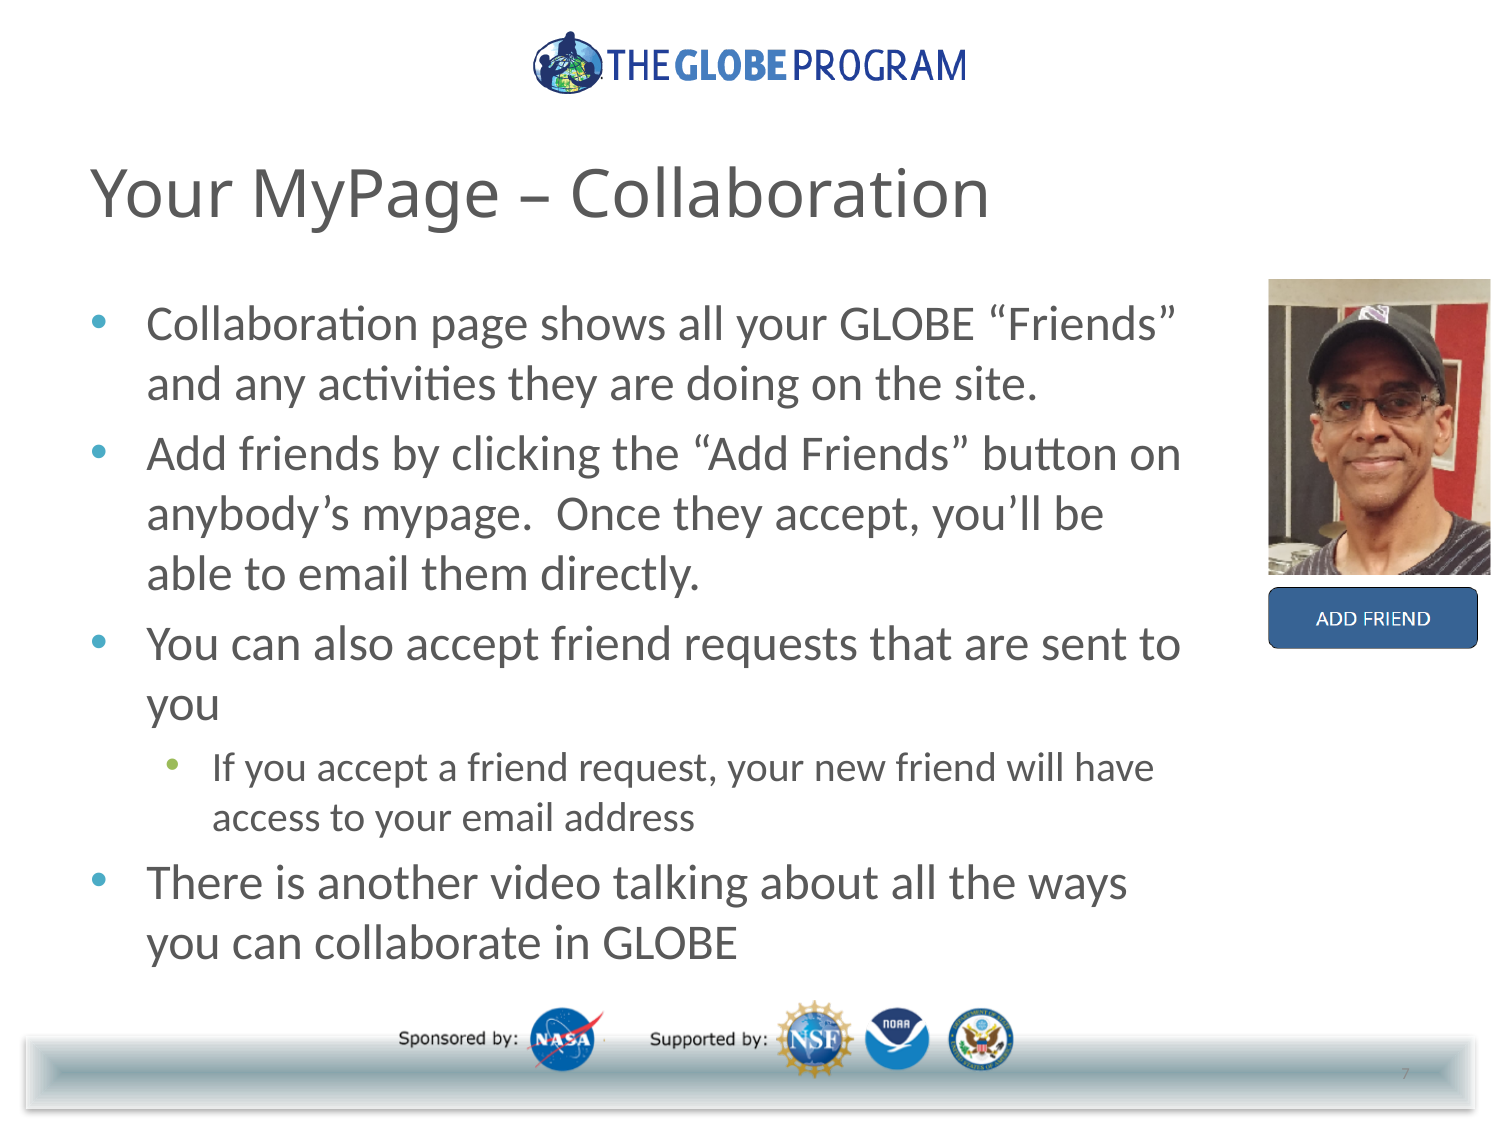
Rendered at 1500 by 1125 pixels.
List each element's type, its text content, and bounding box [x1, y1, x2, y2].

picture [238, 999, 1244, 1087]
picture [1208, 236, 1500, 690]
list Collaboration page shows all your GLOBE “Friends” and any activities they are doing on the site. Add friends by clicking the “Add Friends” button on anybody’s mypage. Once they accept, you’ll be able to email them directly. You can also accept friend requests that are sent to you If you accept a friend request, your new friend will have access to your email address There is another video talking about all the ways you can collaborate in GLOBE [75, 283, 1211, 979]
picture [526, 24, 975, 100]
title Your MyPage – Collaboration [75, 119, 1425, 263]
slide_number 7 [1074, 1042, 1425, 1103]
